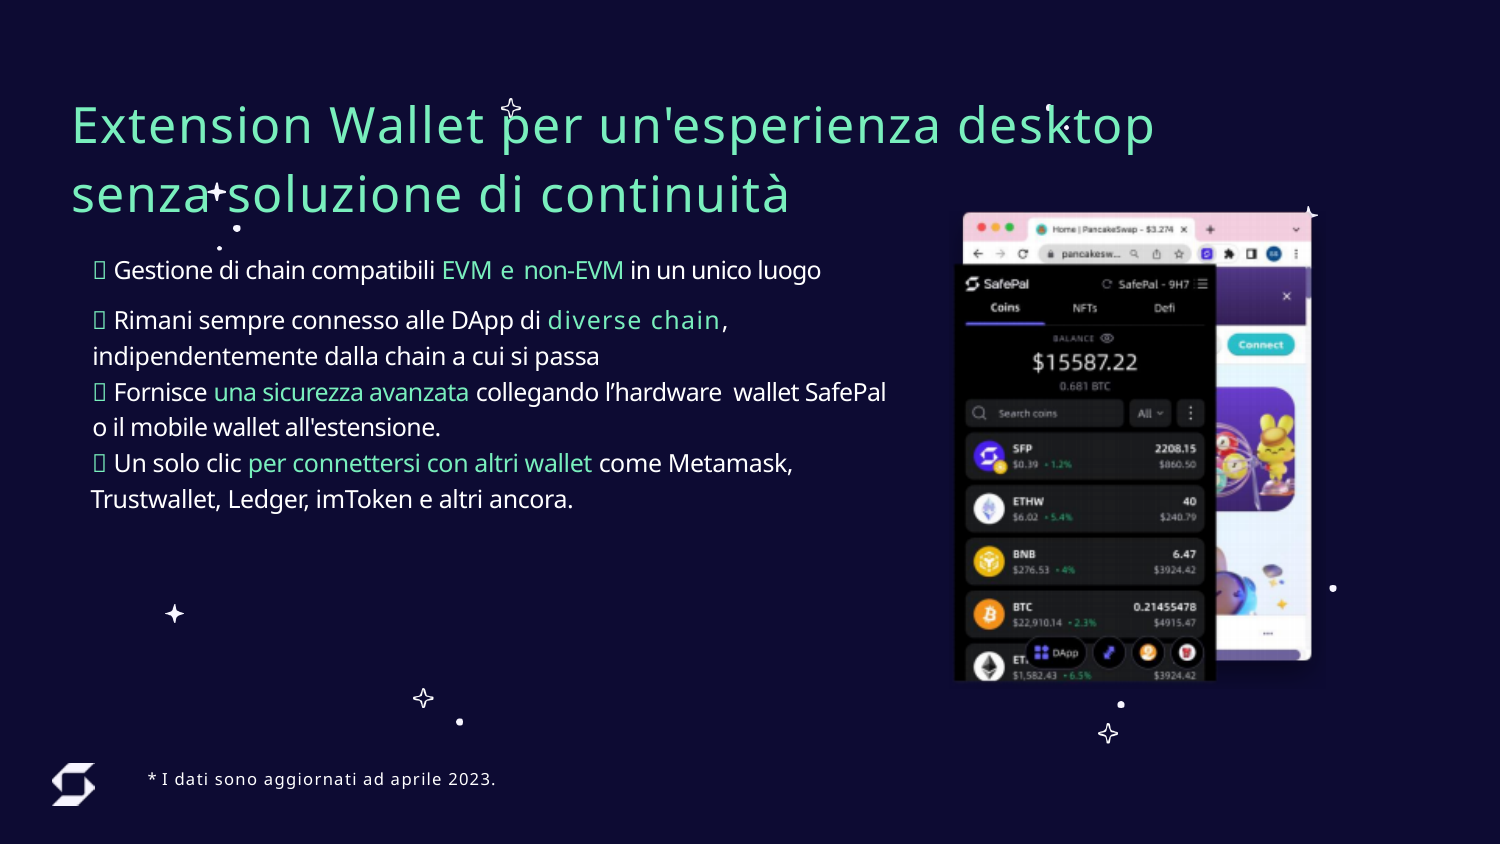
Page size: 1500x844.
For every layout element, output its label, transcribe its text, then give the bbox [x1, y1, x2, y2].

text_box Extension Wallet per un'esperienza desktop senza soluzione di continuità [68, 82, 1295, 156]
picture [0, 0, 1500, 844]
text_box  Gestione di chain compatibili EVM e non-EVM in un unico luogo  Rimani sempre connesso alle DApp di diverse chain, indipendentemente dalla chain a cui si passa  Fornisce una sicurezza avanzata collegando l’hardware wallet SafePal o il mobile wallet all'estensione.  Un solo clic per connettersi con altri wallet come Metamask, Trustwallet, Ledger, imToken e altri ancora. [88, 246, 887, 531]
text_box * I dati sono aggiornati ad aprile 2023. [145, 769, 610, 799]
